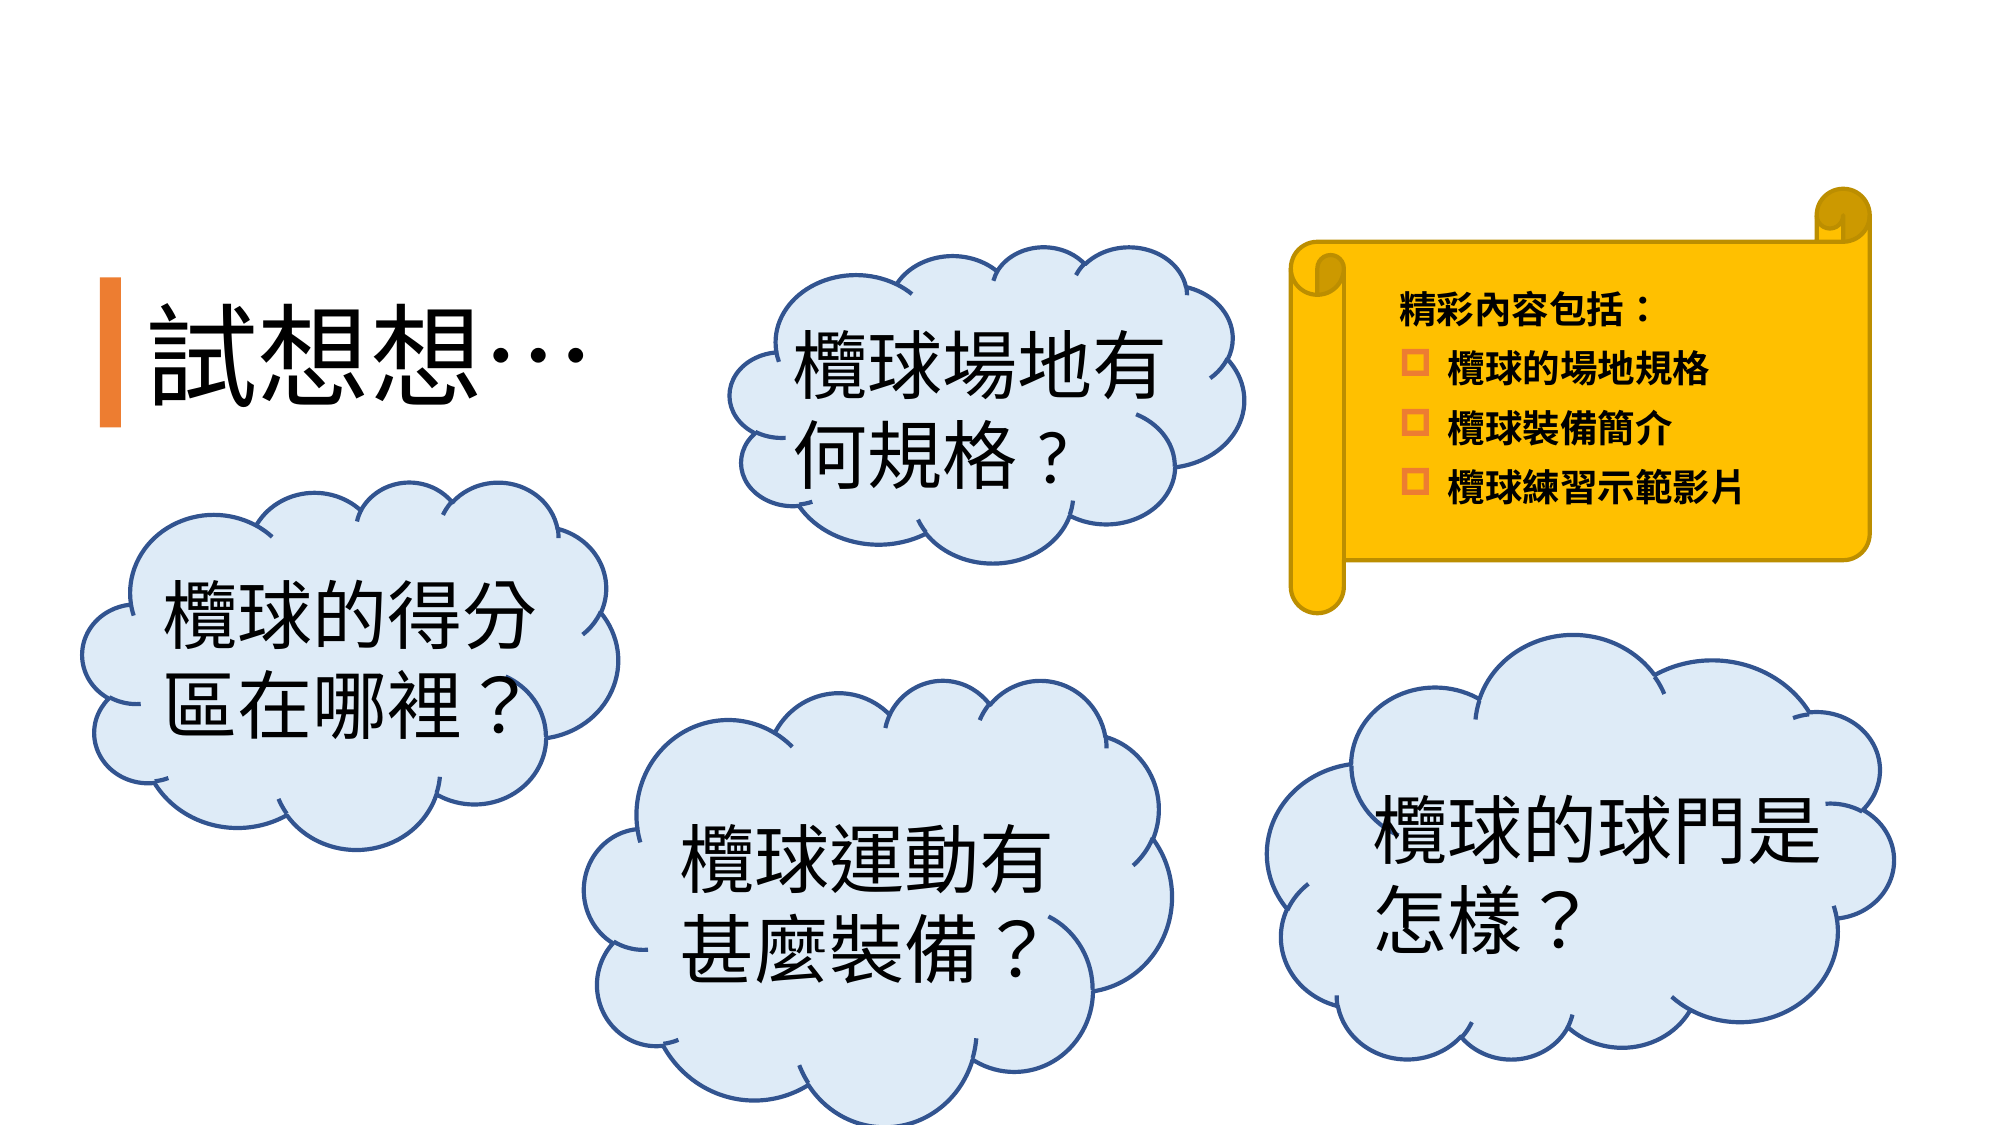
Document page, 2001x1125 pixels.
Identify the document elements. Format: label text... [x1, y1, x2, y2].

list 欖球場地有何規格? [777, 304, 1236, 513]
text_box [787, 245, 1221, 304]
text_box [99, 277, 121, 428]
text_box [1236, 366, 1247, 435]
title 試想想… [130, 108, 626, 600]
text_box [1266, 636, 1894, 1062]
text_box 精彩內容包括： 欖球的場地規格 欖球裝備簡介 欖球練習示範影片 [1357, 261, 1837, 555]
text_box [801, 513, 1152, 566]
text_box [82, 481, 619, 849]
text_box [583, 679, 1173, 1125]
text_box [727, 322, 777, 507]
text_box [1288, 186, 1872, 616]
